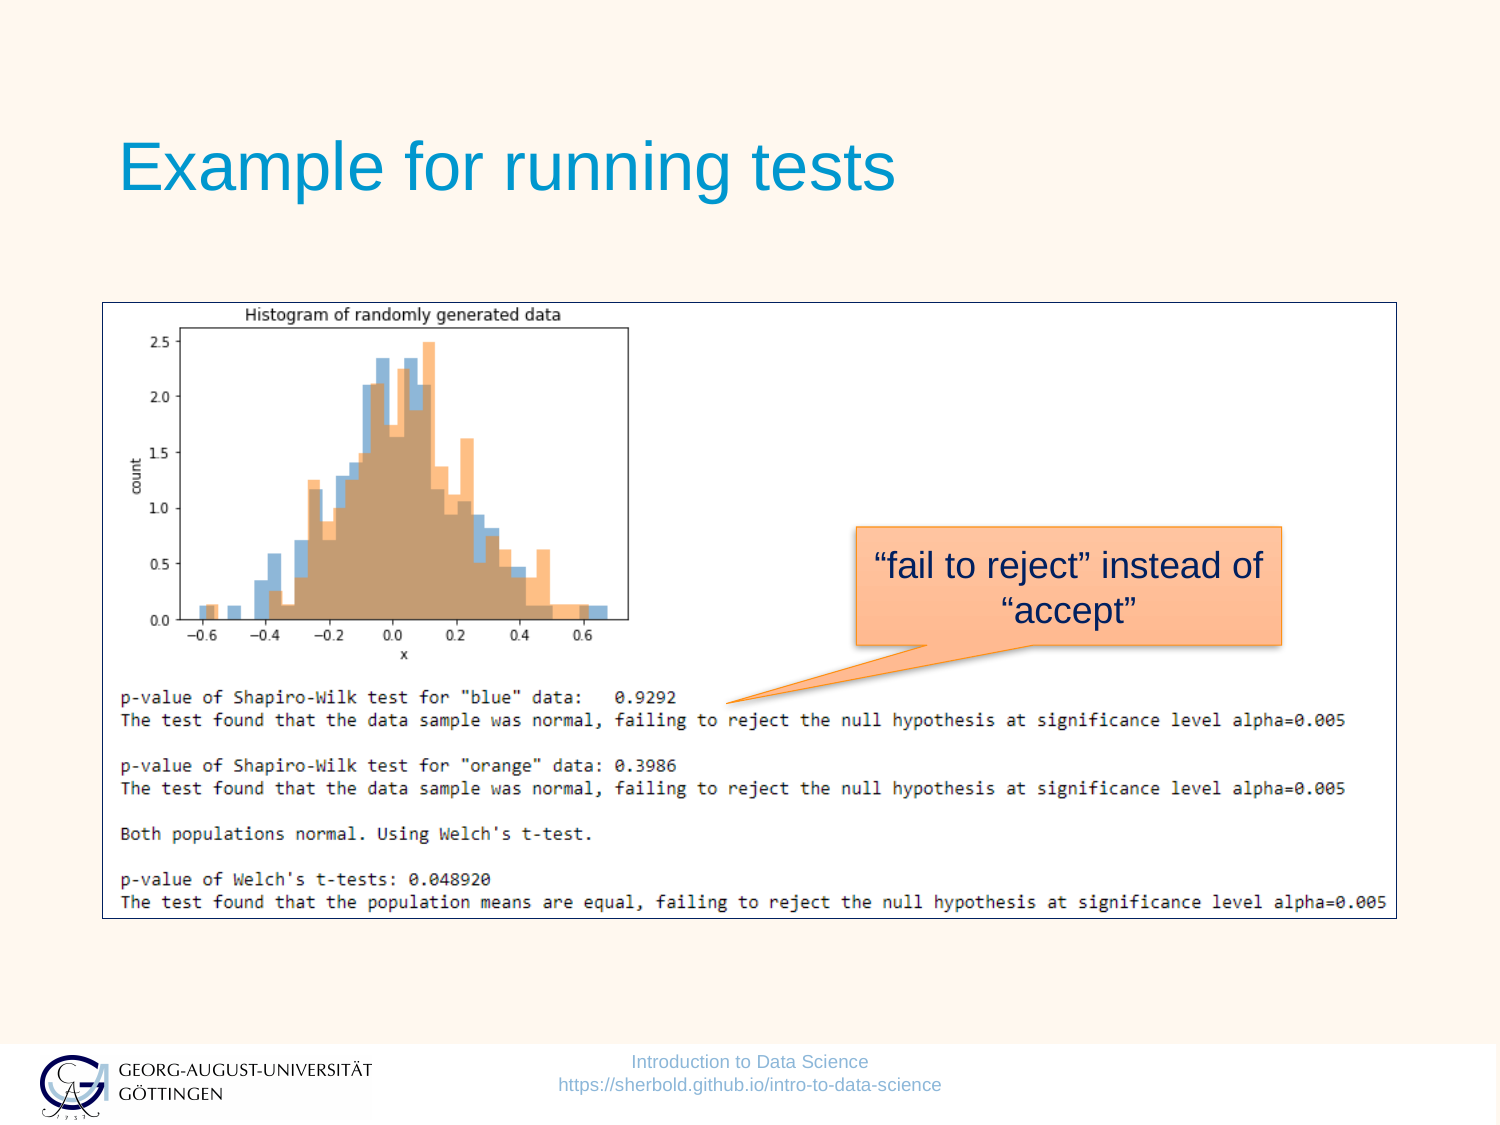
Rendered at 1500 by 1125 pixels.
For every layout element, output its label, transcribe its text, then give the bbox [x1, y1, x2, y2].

title Example for running tests [103, 59, 1397, 278]
footer Introduction to Data Science https://sherbold.github.io/intro-to-data-science [496, 1042, 1004, 1103]
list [102, 302, 1397, 919]
picture [40, 1055, 372, 1120]
